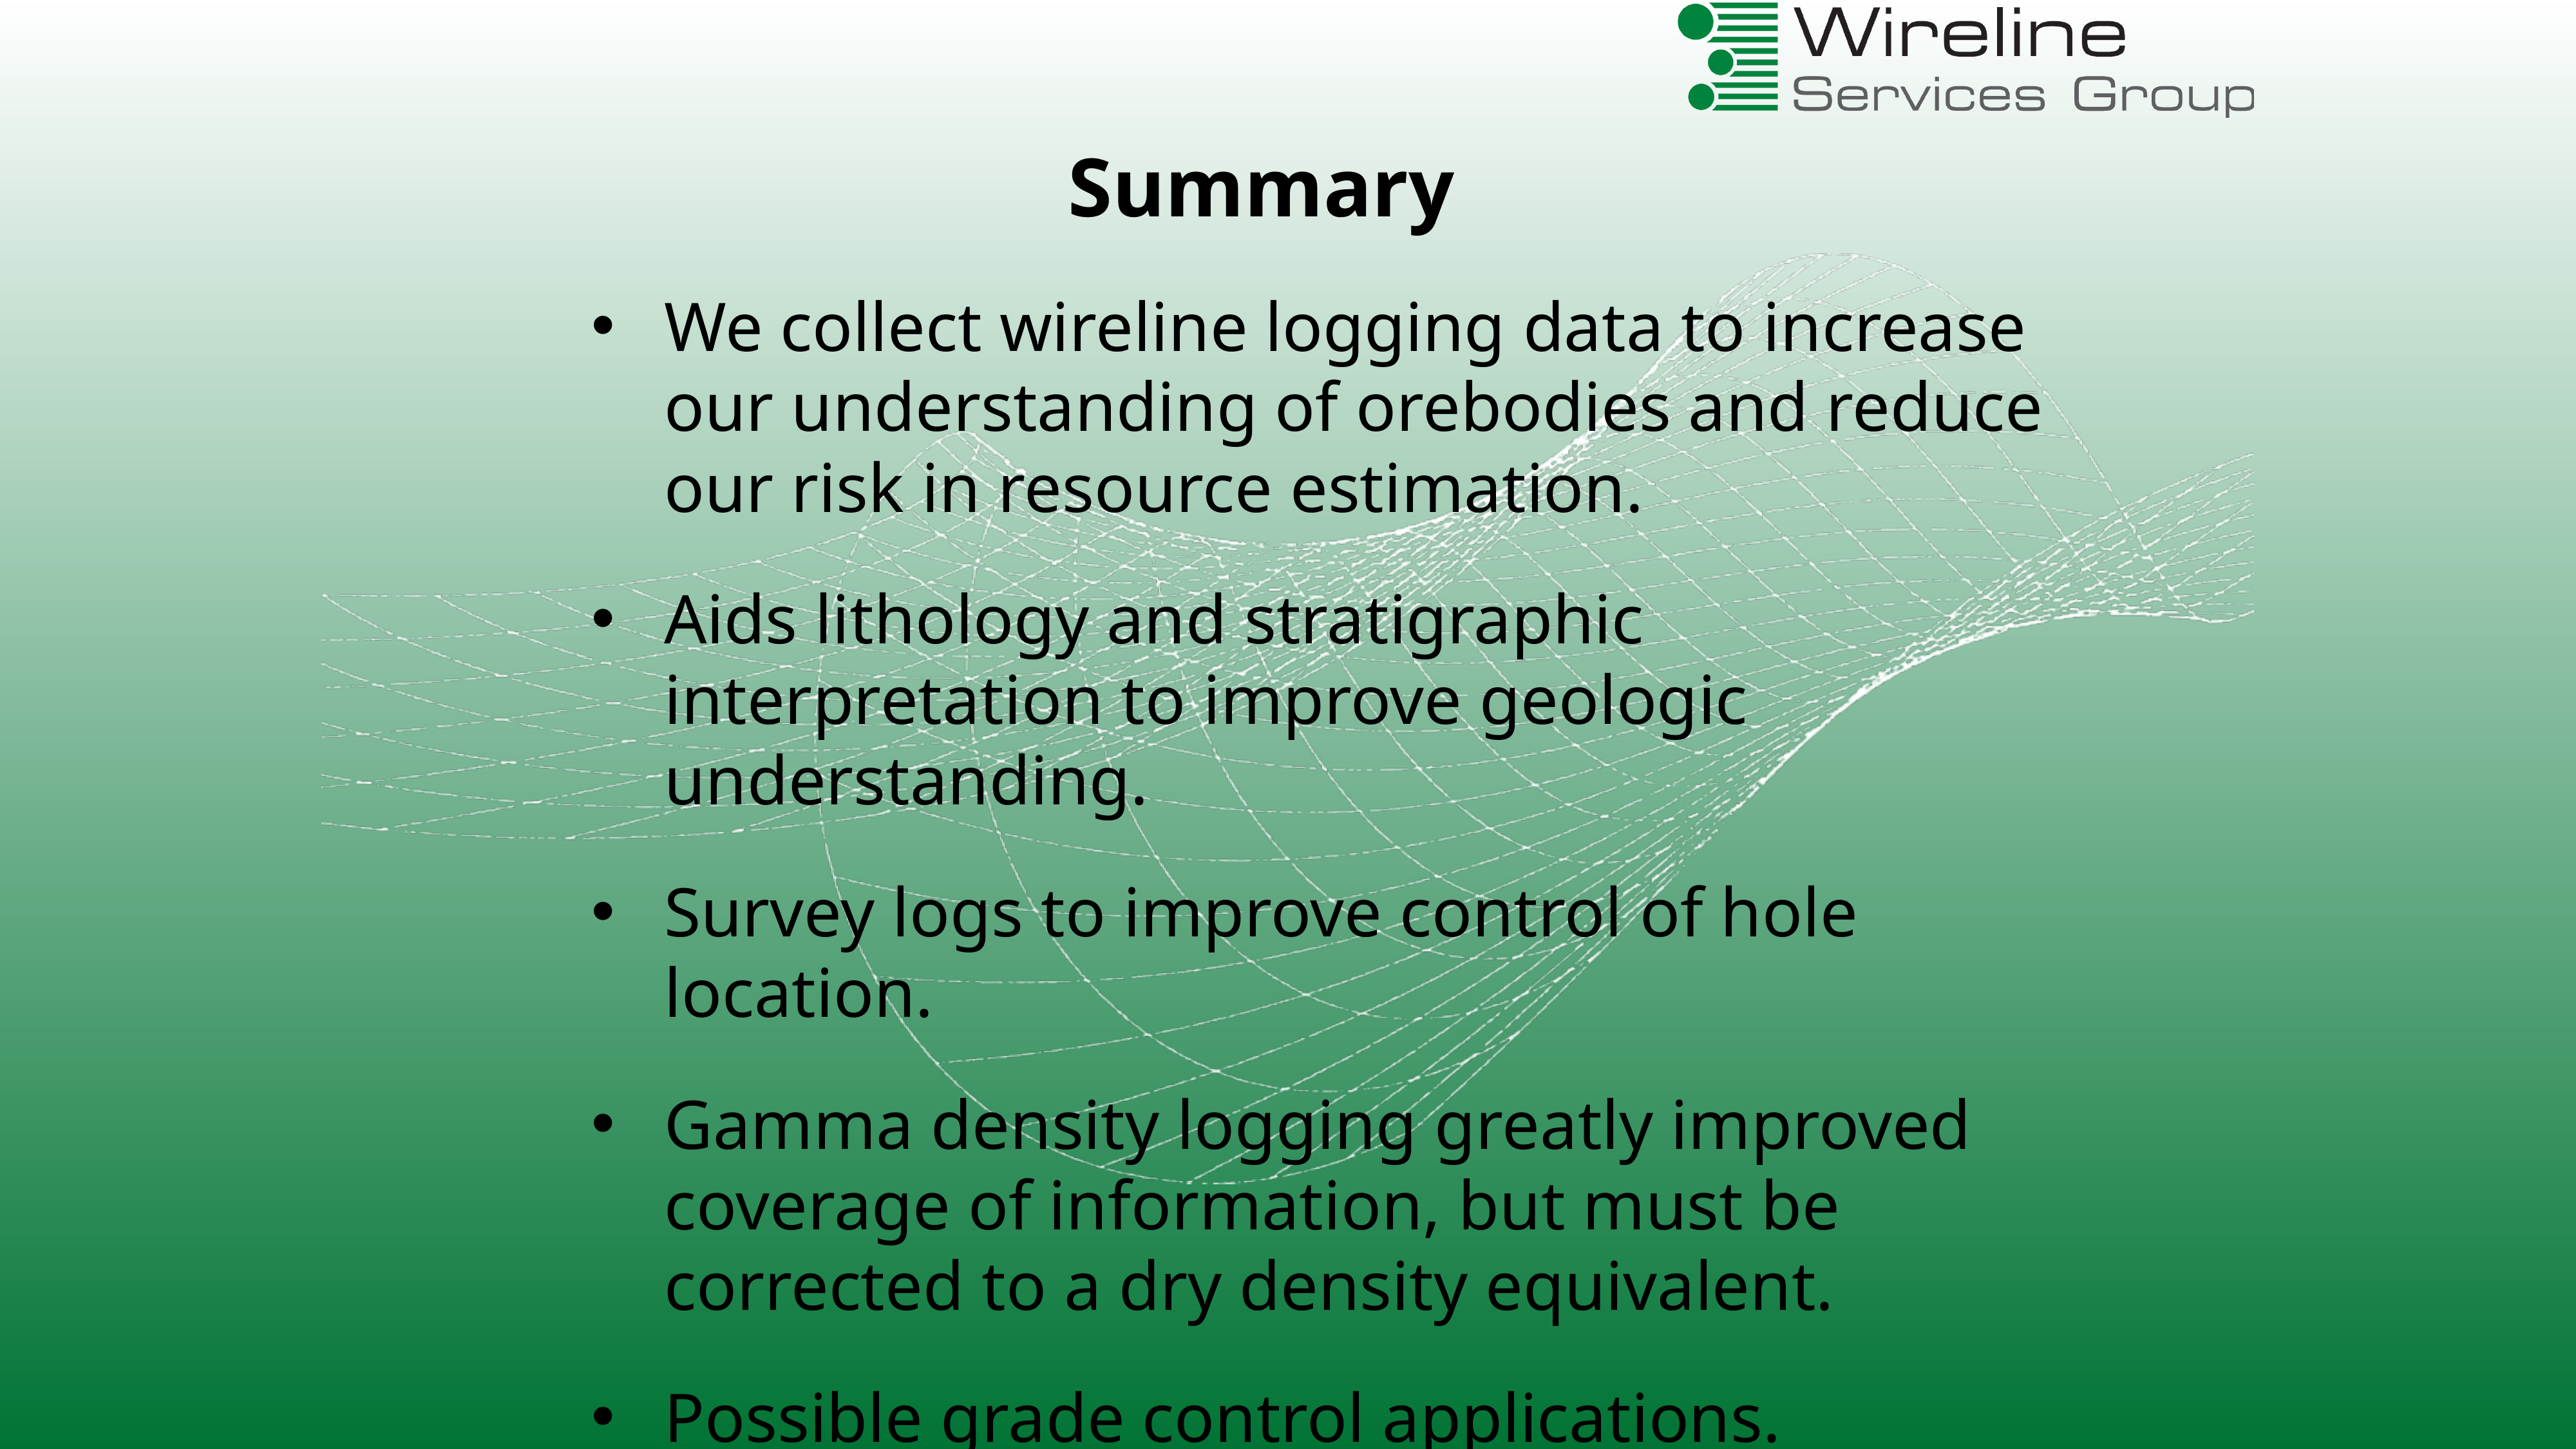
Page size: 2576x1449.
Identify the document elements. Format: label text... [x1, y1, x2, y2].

picture [1678, 3, 2255, 118]
text_box Summary We collect wireline logging data to increase our understanding of orebodies and reduce our risk in resource estimation. Aids lithology and stratigraphic interpretation to improve geologic understanding. Survey logs to improve control of hole location. Gamma density logging greatly improved coverage of information, but must be corrected to a dry density equivalent. Possible grade control applications. [413, 131, 2110, 251]
text_box Summary We collect wireline logging data to increase our understanding of orebodies and reduce our risk in resource estimation. Aids lithology and stratigraphic interpretation to improve geologic understanding. Survey logs to improve control of hole location. Gamma density logging greatly improved coverage of information, but must be corrected to a dry density equivalent. Possible grade control applications. [413, 1191, 2110, 1449]
picture [321, 252, 2254, 1184]
